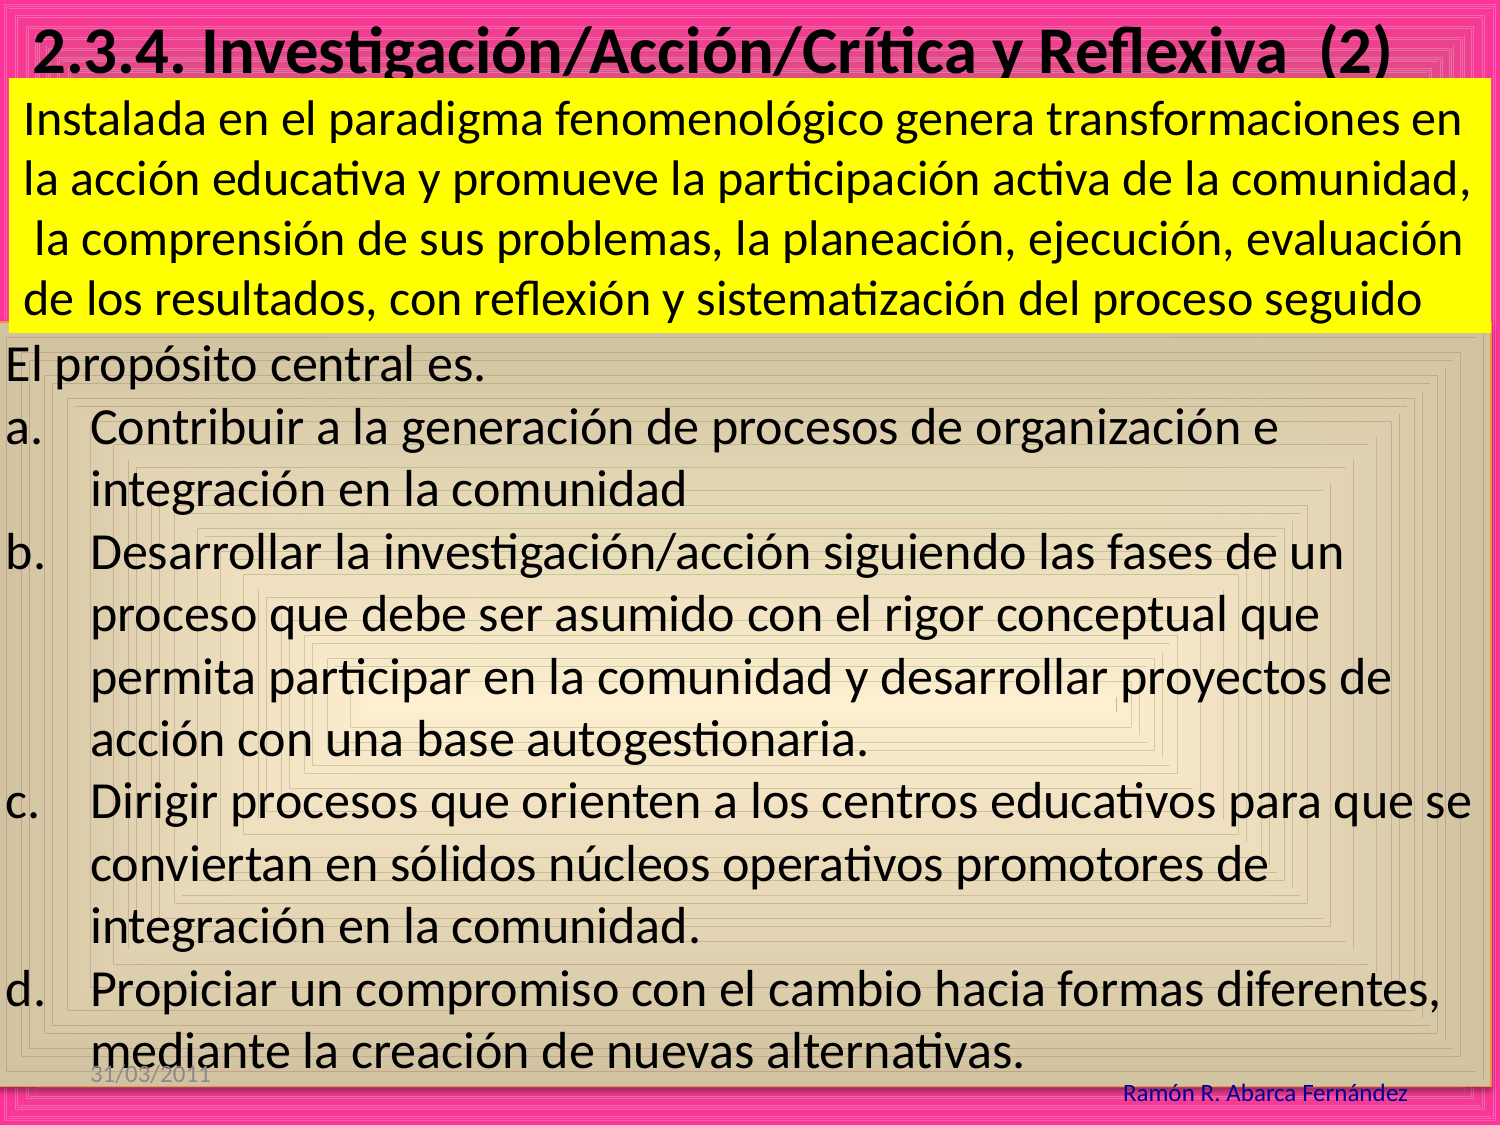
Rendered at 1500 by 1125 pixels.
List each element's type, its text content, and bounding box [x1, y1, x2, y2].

text_box El propósito central es. Contribuir a la generación de procesos de organización e integración en la comunidad Desarrollar la investigación/acción siguiendo las fases de un proceso que debe ser asumido con el rigor conceptual que permita participar en la comunidad y desarrollar proyectos de acción con una base autogestionaria. Dirigir procesos que orienten a los centros educativos para que se conviertan en sólidos núcleos operativos promotores de integración en la comunidad. Propiciar un compromiso con el cambio hacia formas diferentes, mediante la creación de nuevas alternativas. [0, 321, 1492, 1087]
text_box Instalada en el paradigma fenomenológico genera transformaciones en la acción educativa y promueve la participación activa de la comunidad, la comprensión de sus problemas, la planeación, ejecución, evaluación de los resultados, con reflexión y sistematización del proceso seguido [8, 78, 1492, 333]
slide_number 19 [1074, 1042, 1425, 1103]
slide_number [75, 1042, 425, 1103]
text_box 2.3.4. Investigación/Acción/Crítica y Reflexiva (2) [17, 0, 1471, 78]
footer Ramón R. Abarca Fernández [1028, 1061, 1500, 1122]
